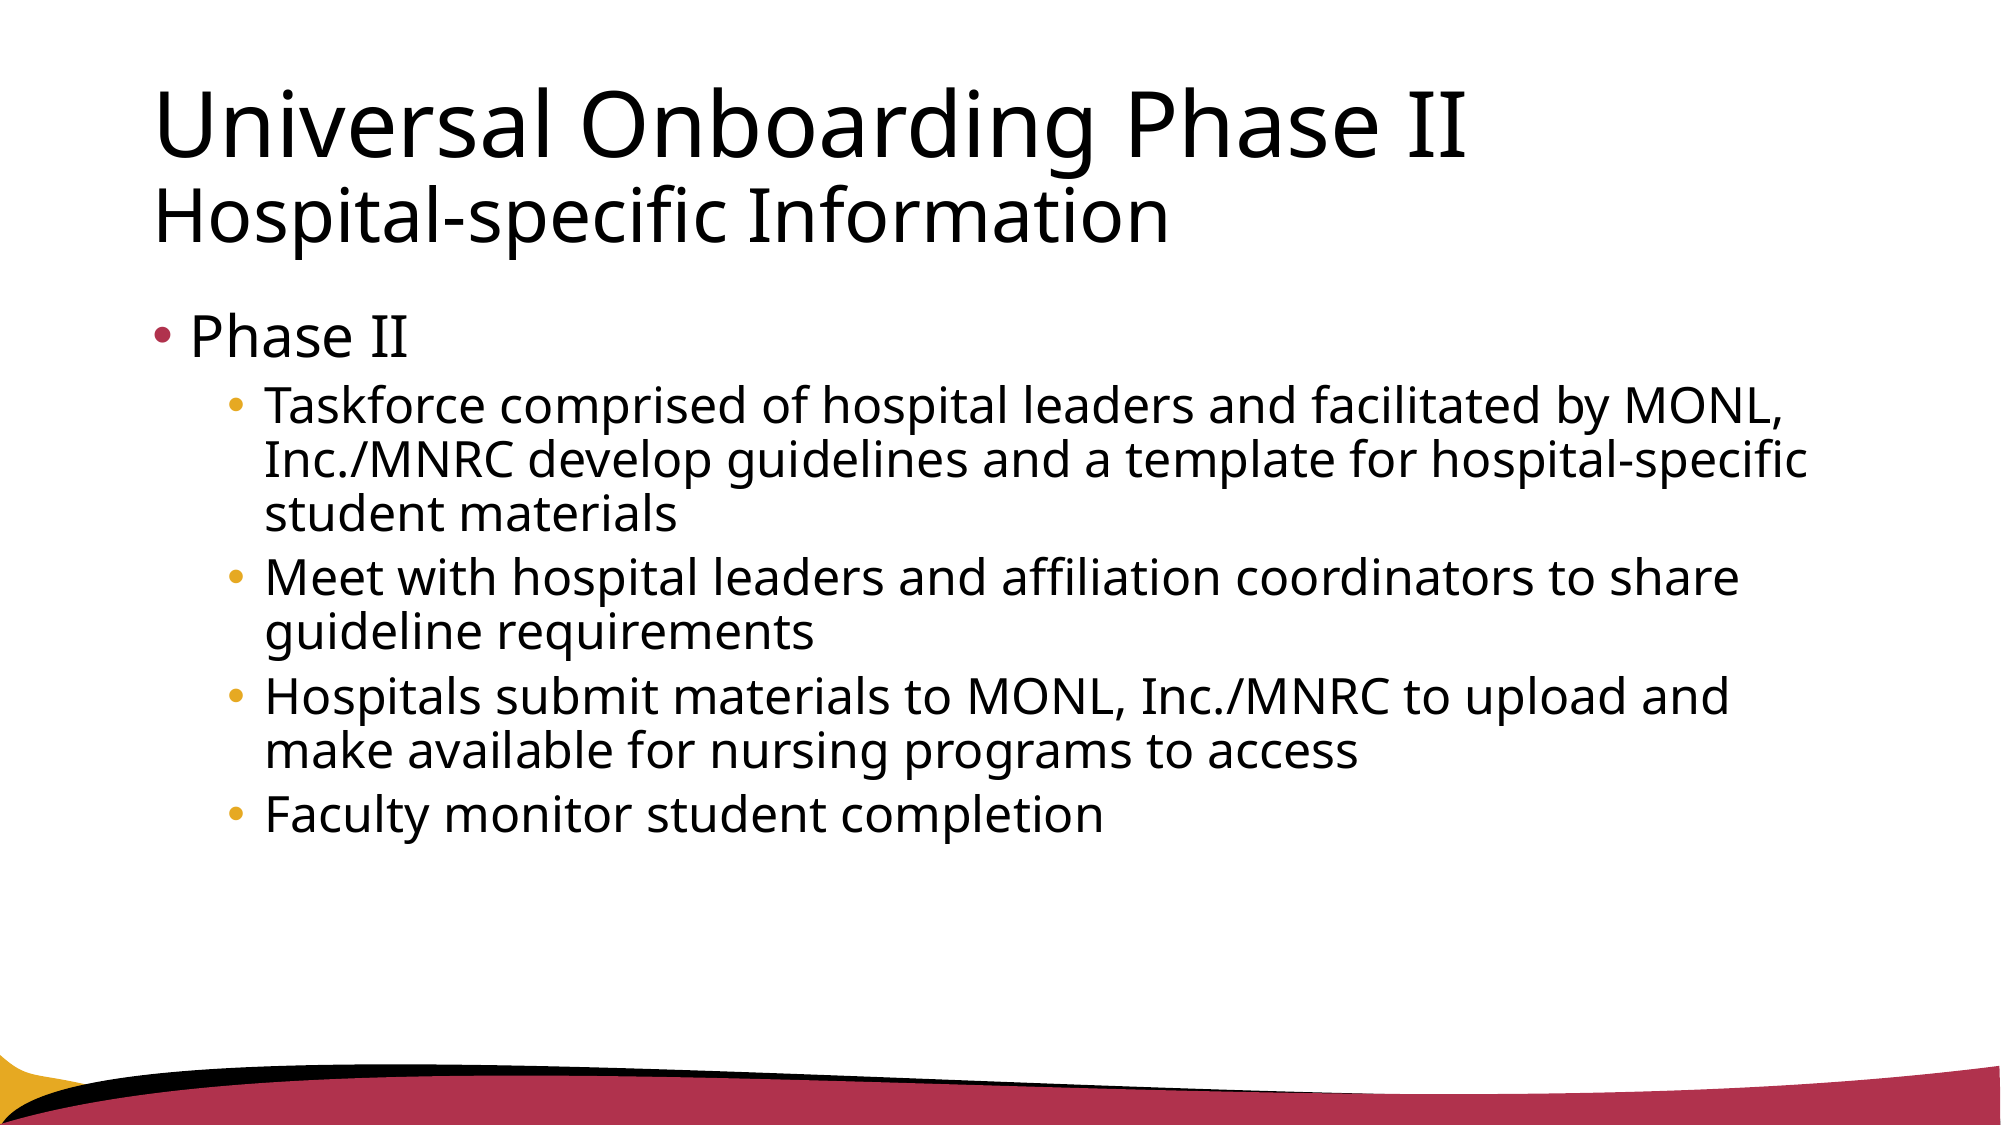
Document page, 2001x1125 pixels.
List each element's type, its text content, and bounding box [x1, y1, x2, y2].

title Universal Onboarding Phase II Hospital-specific Information [137, 59, 1863, 278]
list Phase II Taskforce comprised of hospital leaders and facilitated by MONL, Inc./MNRC develop guidelines and a template for hospital-specific student materials Meet with hospital leaders and affiliation coordinators to share guideline requirements Hospitals submit materials to MONL, Inc./MNRC to upload and make available for nursing programs to access Faculty monitor student completion [137, 299, 1863, 1014]
